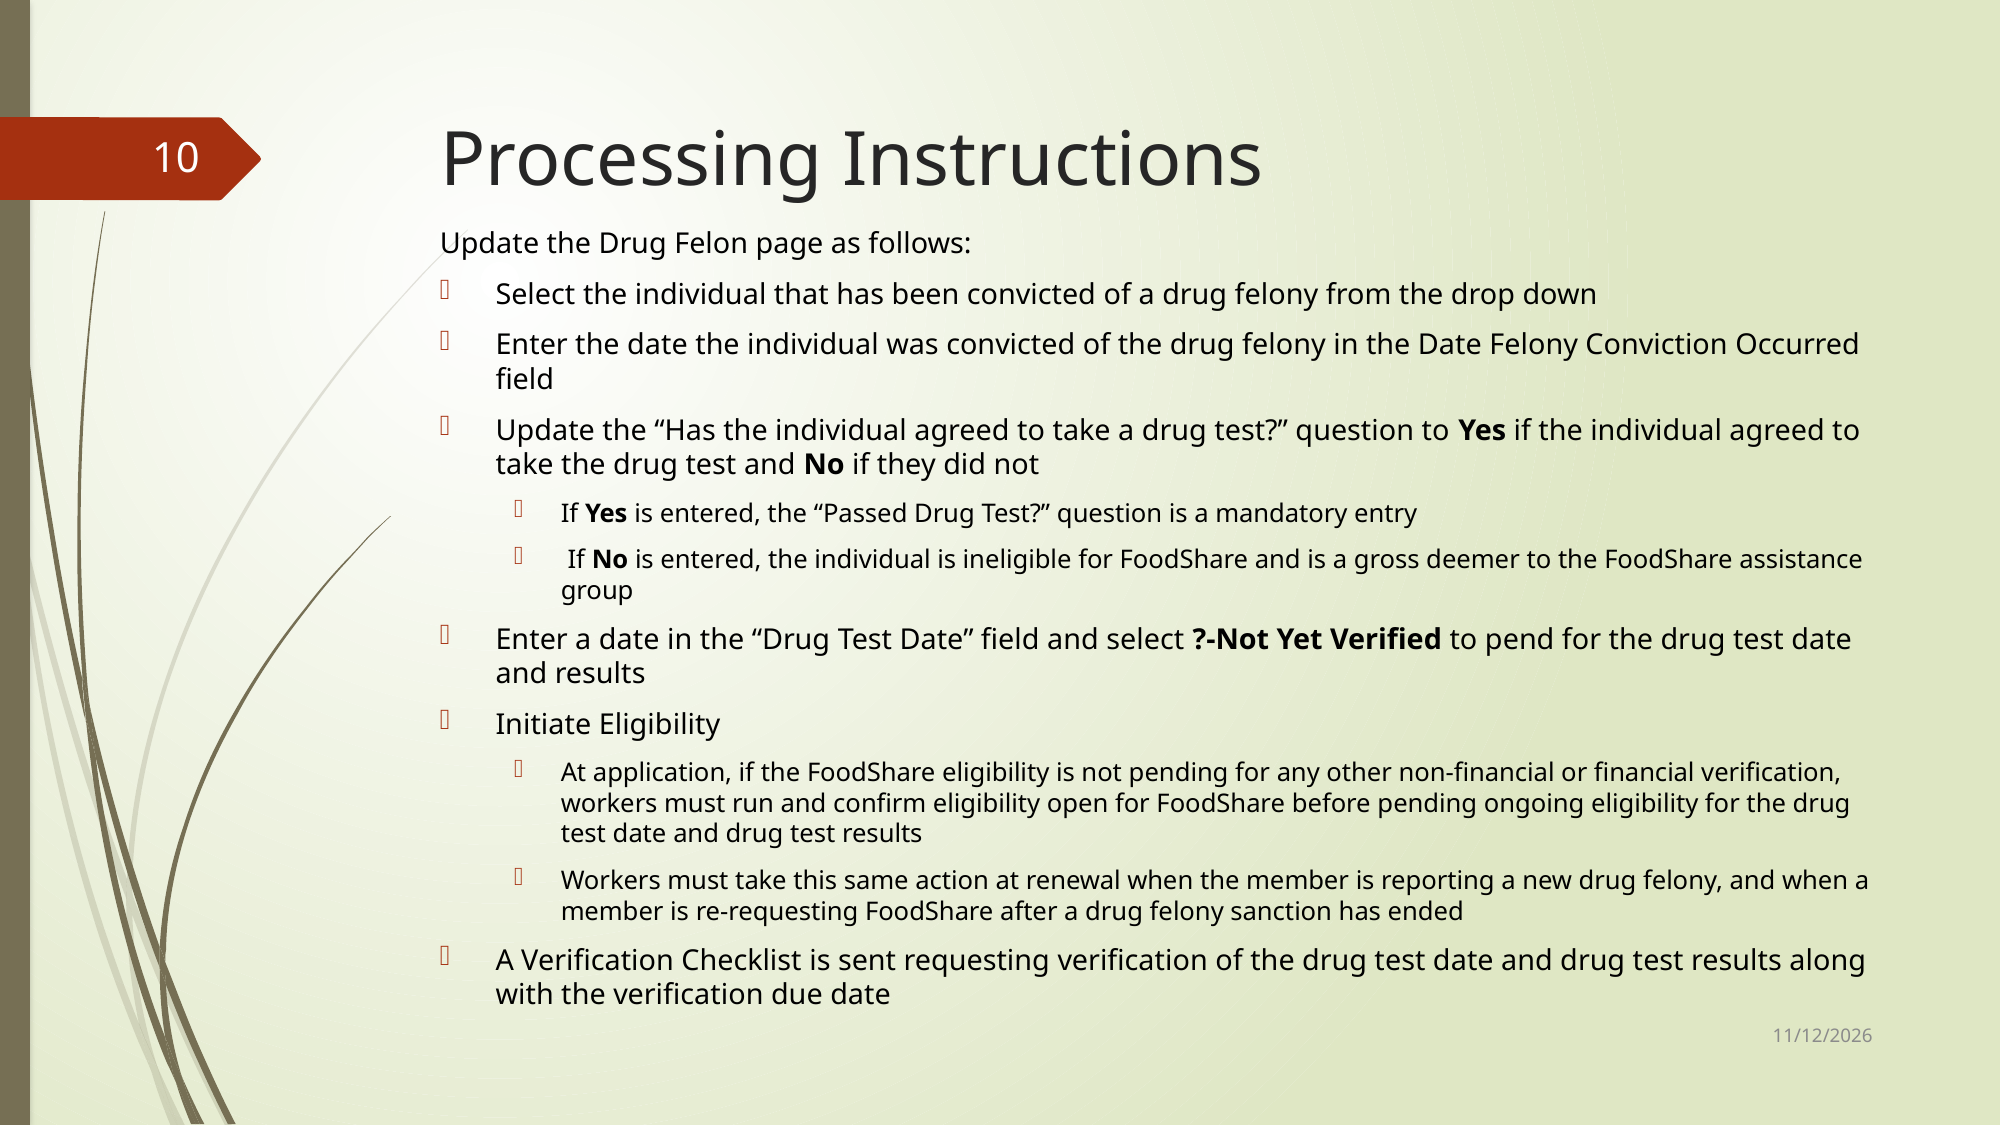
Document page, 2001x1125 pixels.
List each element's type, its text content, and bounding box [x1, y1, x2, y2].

slide_number 10 [87, 129, 216, 190]
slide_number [1699, 1005, 1888, 1067]
title Processing Instructions [425, 102, 1888, 217]
list Update the Drug Felon page as follows: Select the individual that has been convicted of a drug felony from the drop down Enter the date the individual was convicted of the drug felony in the Date Felony Conviction Occurred field Update the “Has the individual agreed to take a drug test?” question to Yes if the individual agreed to take the drug test and No if they did not If Yes is entered, the “Passed Drug Test?” question is a mandatory entry If No is entered, the individual is ineligible for FoodShare and is a gross deemer to the FoodShare assistance group Enter a date in the “Drug Test Date” field and select ?-Not Yet Verified to pend for the drug test date and results Initiate Eligibility At application, if the FoodShare eligibility is not pending for any other non-financial or financial verification, workers must run and confirm eligibility open for FoodShare before pending ongoing eligibility for the drug test date and drug test results Workers must take this same action at renewal when the member is reporting a new drug felony, and when a member is re-requesting FoodShare after a drug felony sanction has ended A Verification Checklist is sent requesting verification of the drug test date and drug test results along with the verification due date [424, 217, 1888, 1023]
